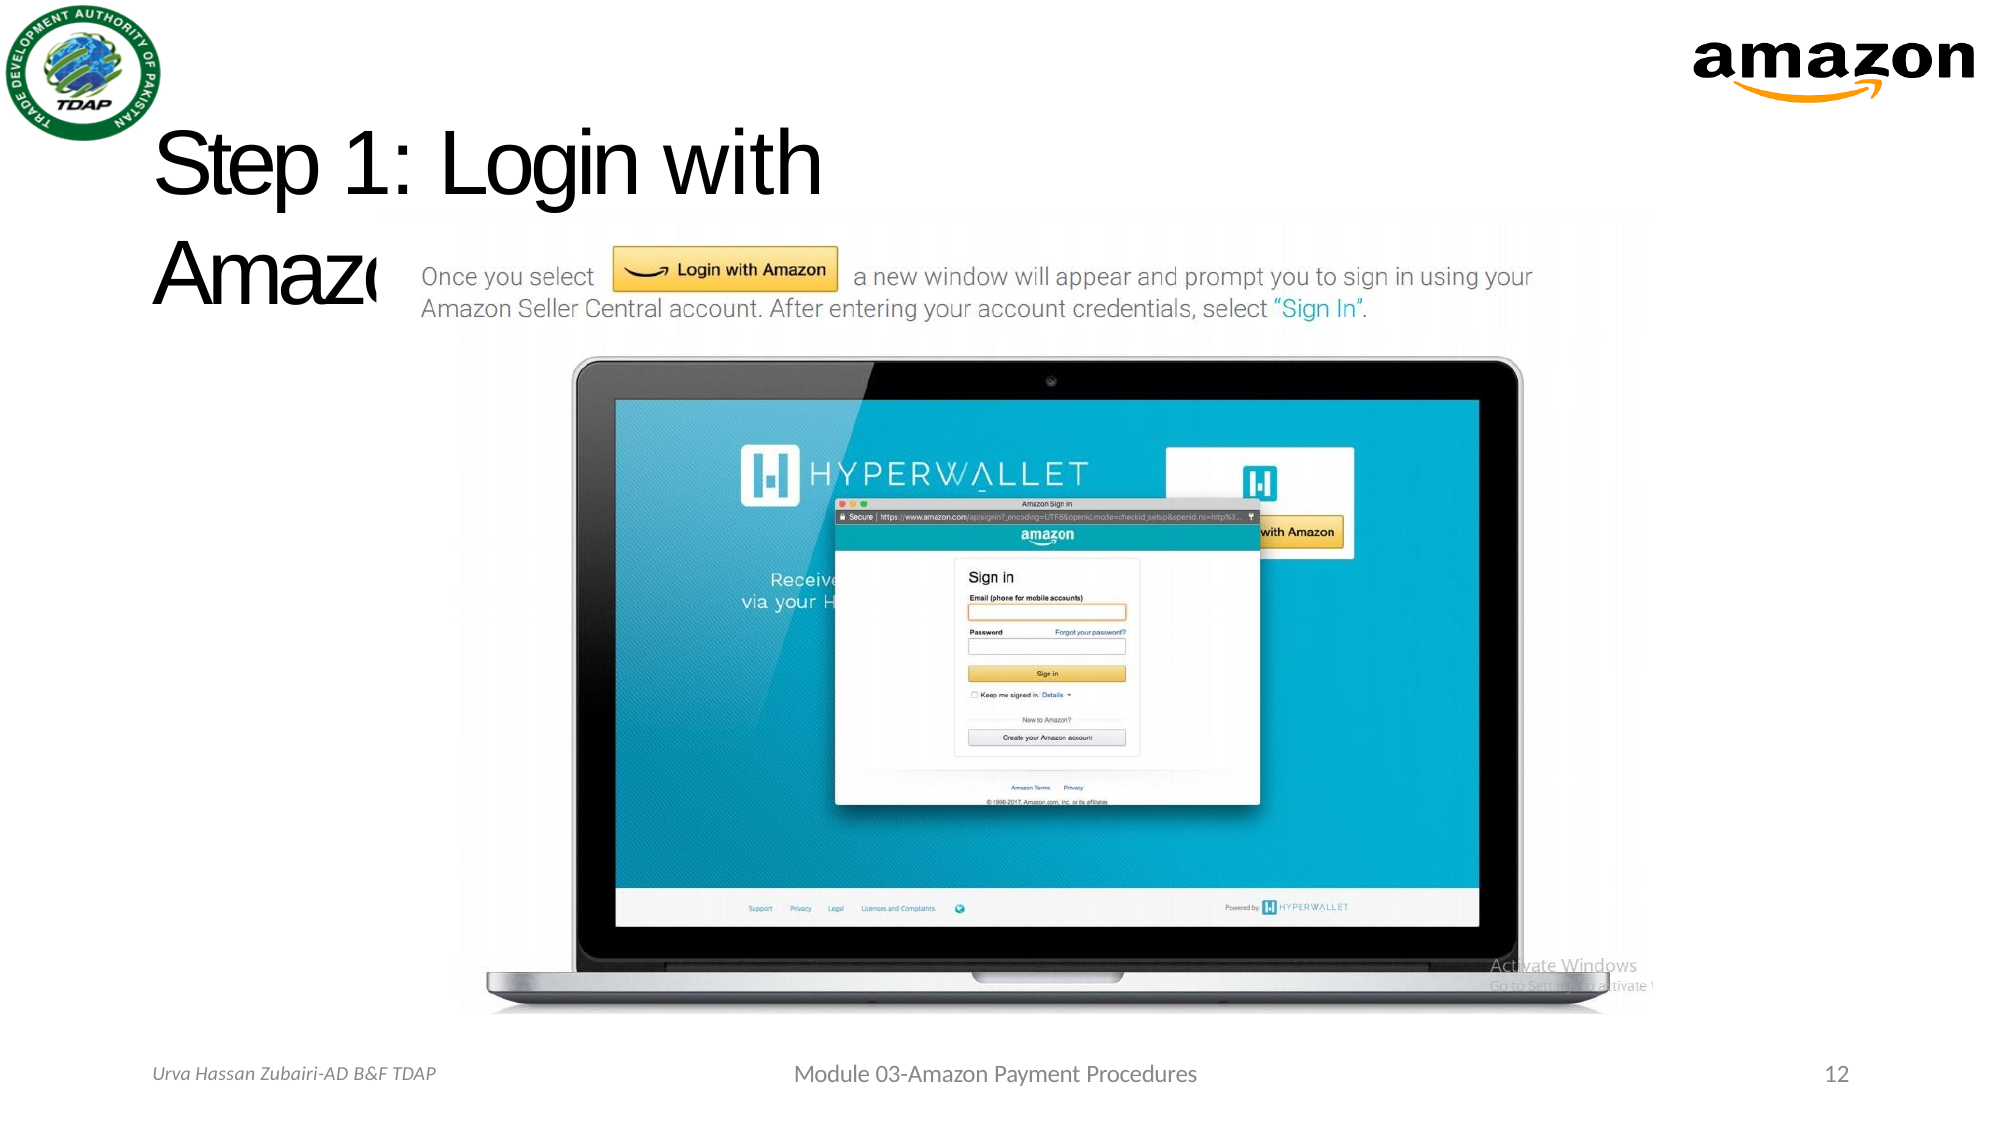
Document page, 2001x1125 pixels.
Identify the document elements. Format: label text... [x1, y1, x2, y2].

slide_number Urva Hassan Zubairi-AD B&F TDAP [150, 1063, 445, 1125]
picture [1693, 42, 1974, 103]
title Step 1: Login with Amazon [150, 99, 1132, 323]
text_box [376, 215, 1653, 1014]
footer Module 03-Amazon Payment Procedures [791, 1061, 1208, 1125]
slide_number 12 [1817, 1061, 1856, 1125]
picture [1, 1, 163, 142]
